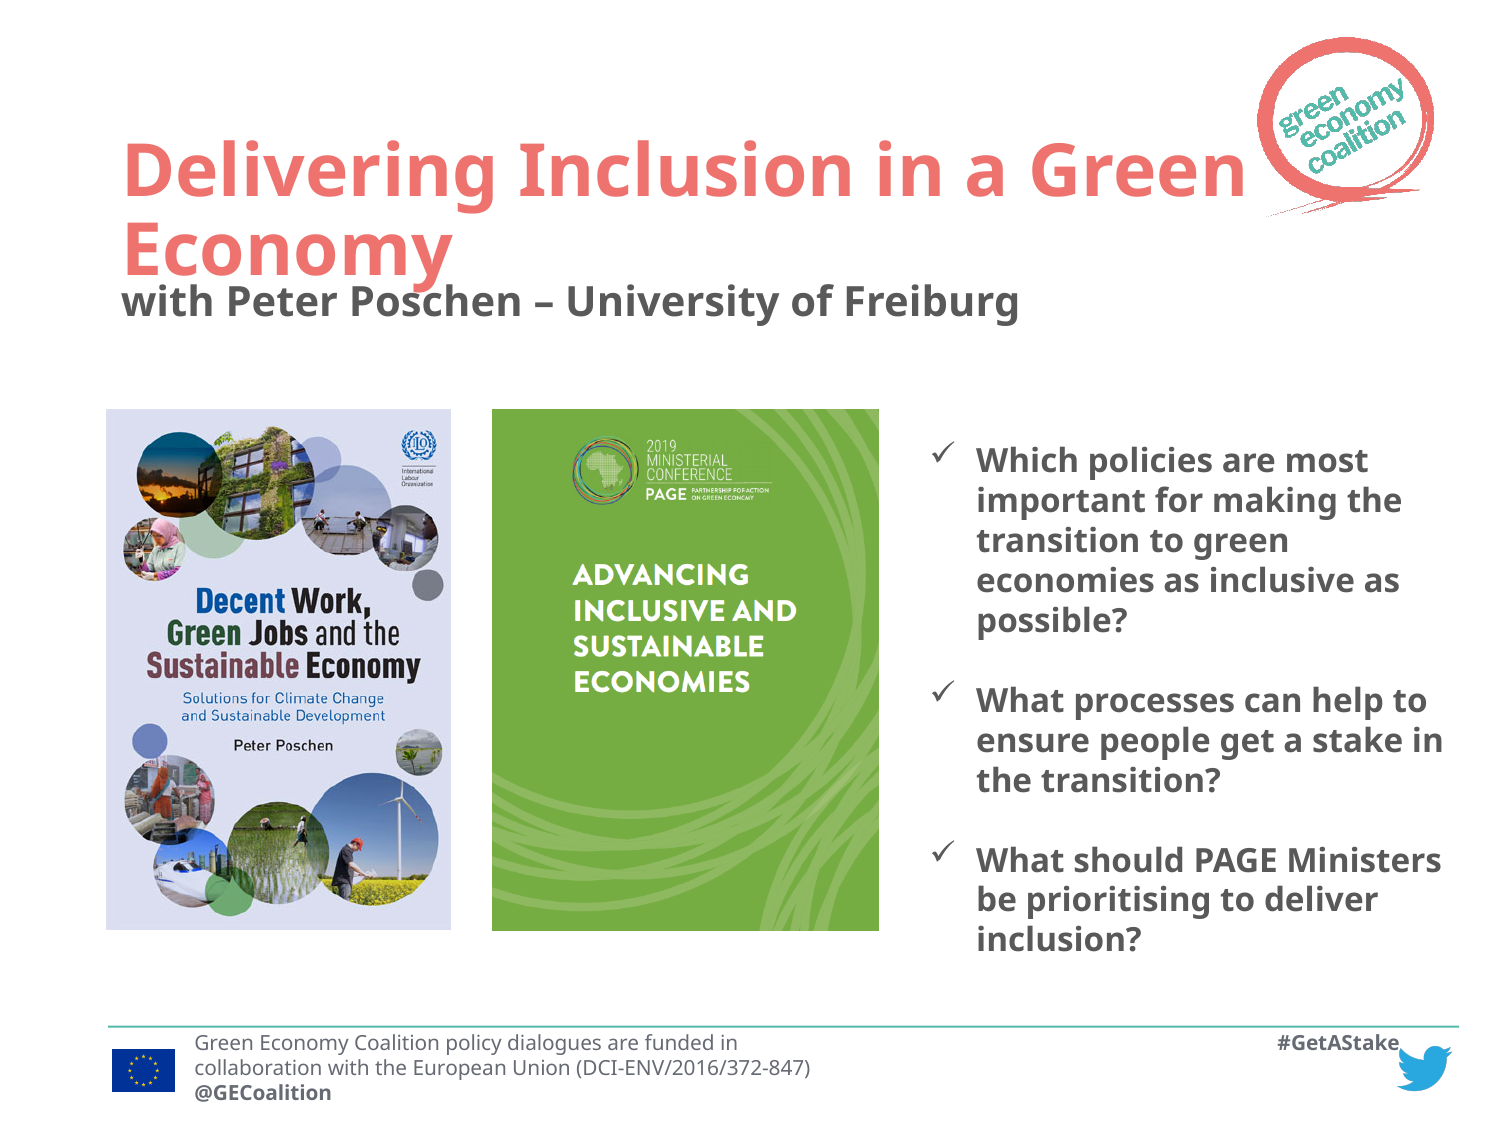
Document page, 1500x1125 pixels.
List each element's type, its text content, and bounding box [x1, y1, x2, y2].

picture [106, 409, 451, 930]
picture [1392, 1036, 1457, 1101]
picture [492, 409, 879, 931]
picture [1257, 37, 1434, 217]
picture [112, 1049, 175, 1092]
subtitle Delivering Inclusion in a Green Economy [106, 125, 1298, 300]
text_box with Peter Poschen – University of Freiburg [106, 267, 1188, 332]
text_box Which policies are most important for making the transition to green economies as inclusive as possible? What processes can help to ensure people get a stake in the transition? What should PAGE Ministers be prioritising to deliver inclusion? [914, 432, 1461, 966]
